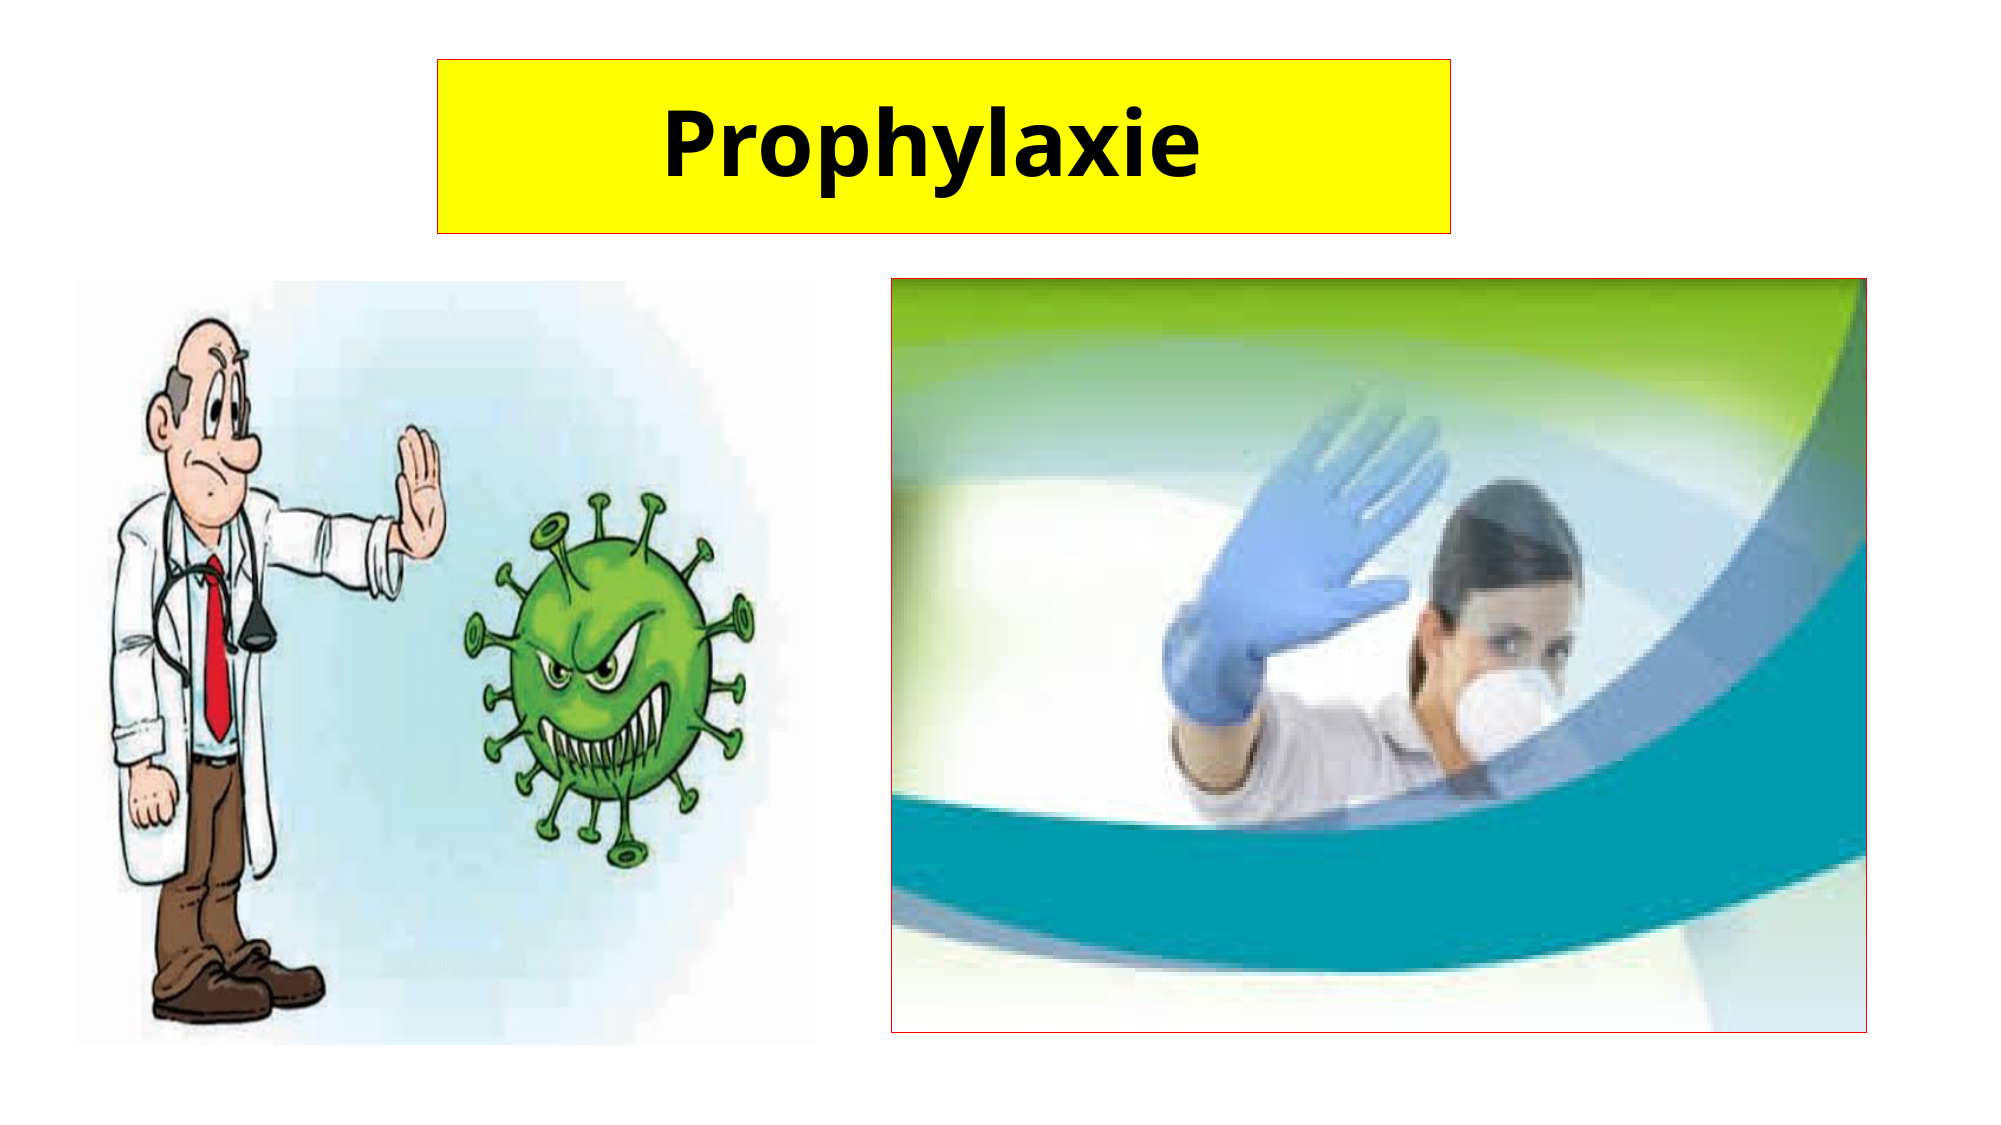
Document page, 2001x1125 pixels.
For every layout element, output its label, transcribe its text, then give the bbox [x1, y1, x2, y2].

title Prophylaxie [437, 59, 1451, 234]
picture [74, 281, 817, 1045]
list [891, 278, 1867, 1033]
